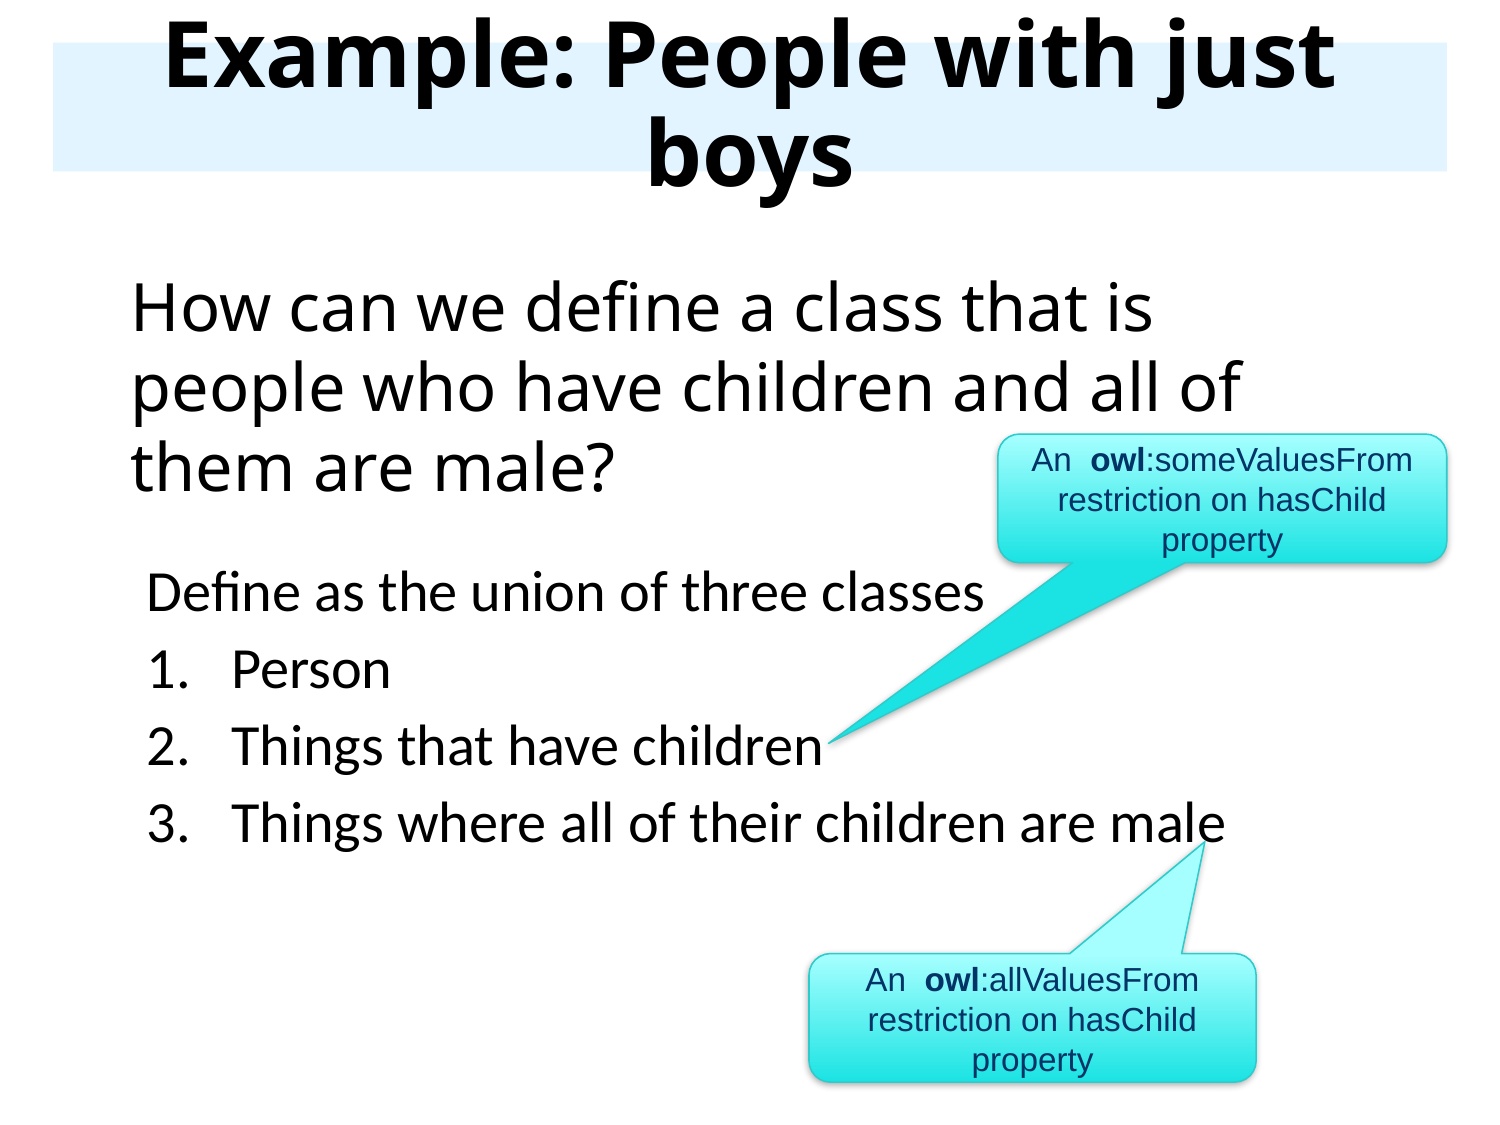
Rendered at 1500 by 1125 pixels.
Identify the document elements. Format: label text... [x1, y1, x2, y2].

title Example: People with just boys [53, 42, 1447, 172]
text_box An owl:someValuesFrom restriction on hasChild property [827, 433, 1448, 745]
slide_number 12 [1100, 1062, 1413, 1100]
text_box How can we define a class that is people who have children and all of them are male? [116, 257, 1384, 512]
text_box Define as the union of three classes Person Things that have children Things where all of their children are male [132, 538, 1368, 862]
text_box An owl:allValuesFrom restriction on hasChild property [808, 840, 1257, 1083]
